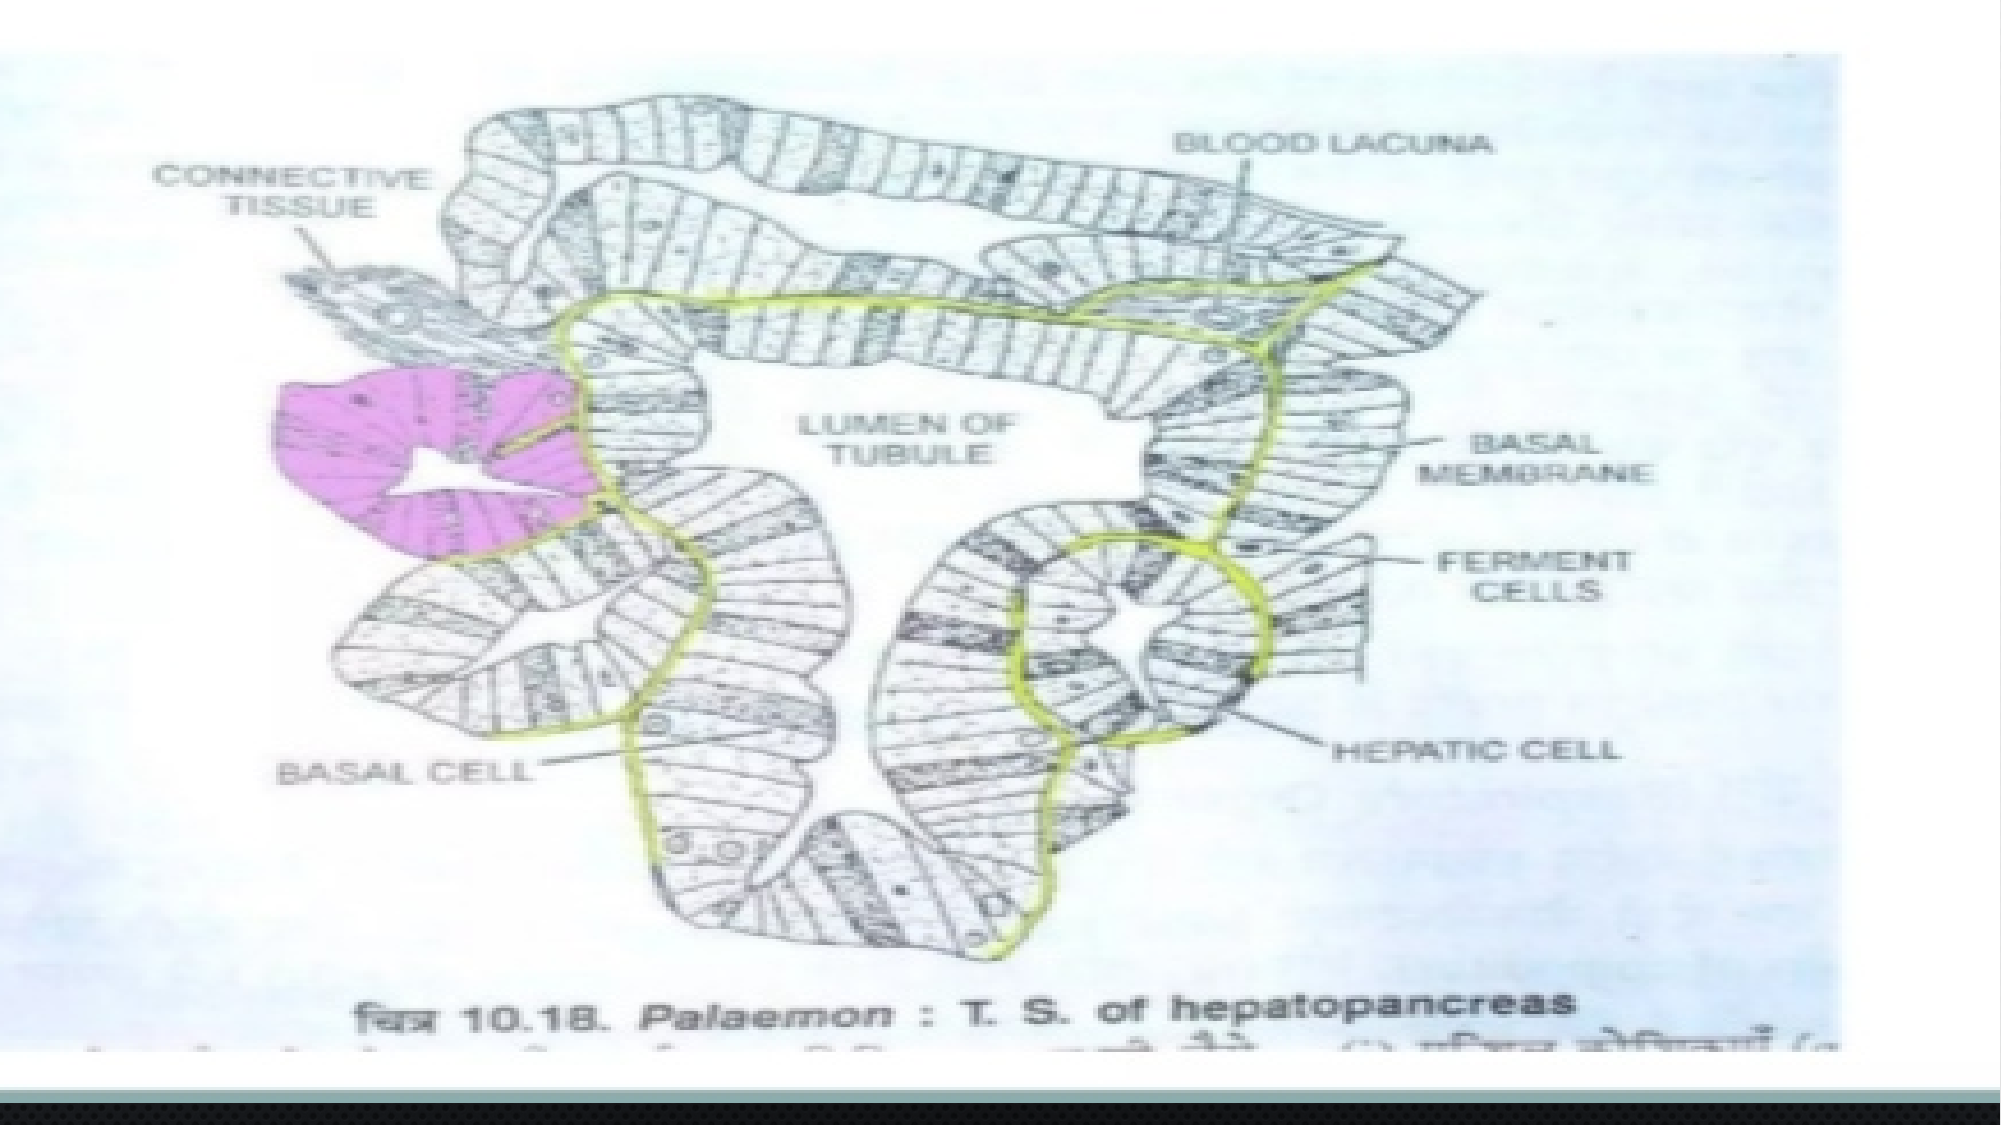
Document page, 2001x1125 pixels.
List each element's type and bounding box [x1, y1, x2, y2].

list [0, 0, 2000, 1104]
